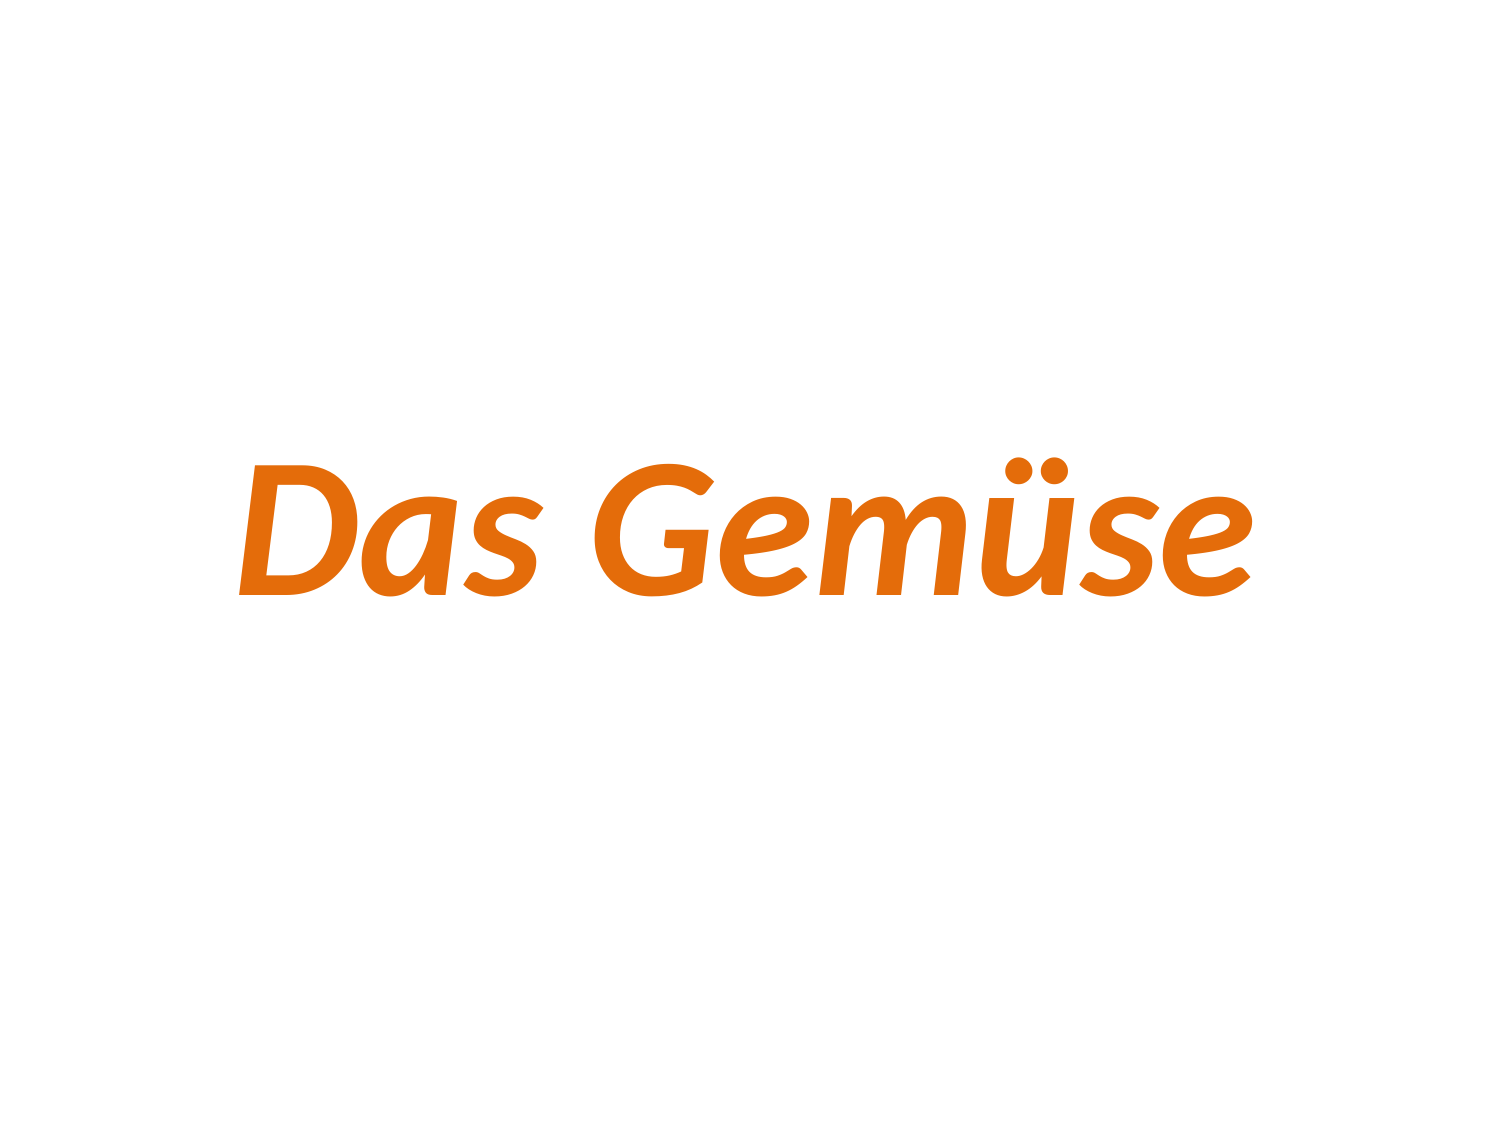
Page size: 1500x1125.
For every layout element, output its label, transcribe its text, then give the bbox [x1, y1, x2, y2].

title Das Gemüse [70, 421, 1421, 610]
